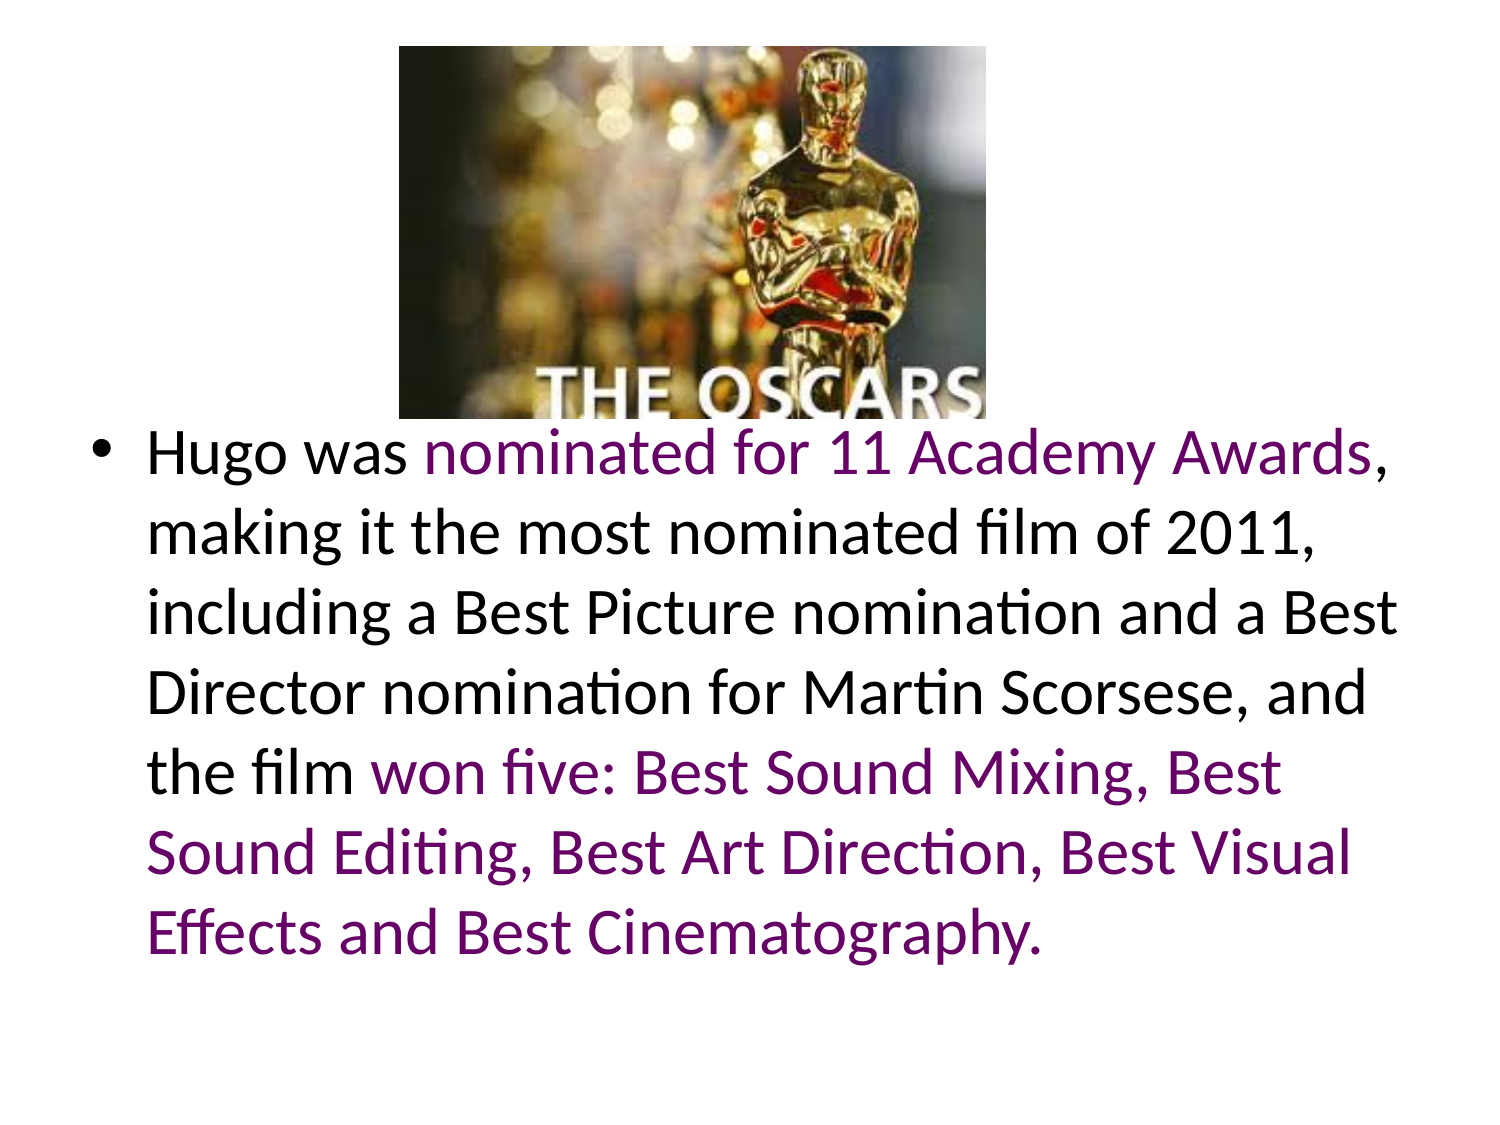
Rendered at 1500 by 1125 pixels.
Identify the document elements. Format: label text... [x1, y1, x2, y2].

picture [399, 45, 986, 420]
list Hugo was nominated for 11 Academy Awards, making it the most nominated film of 2011, including a Best Picture nomination and a Best Director nomination for Martin Scorsese, and the film won five: Best Sound Mixing, Best Sound Editing, Best Art Direction, Best Visual Effects and Best Cinematography. [75, 399, 1425, 1005]
